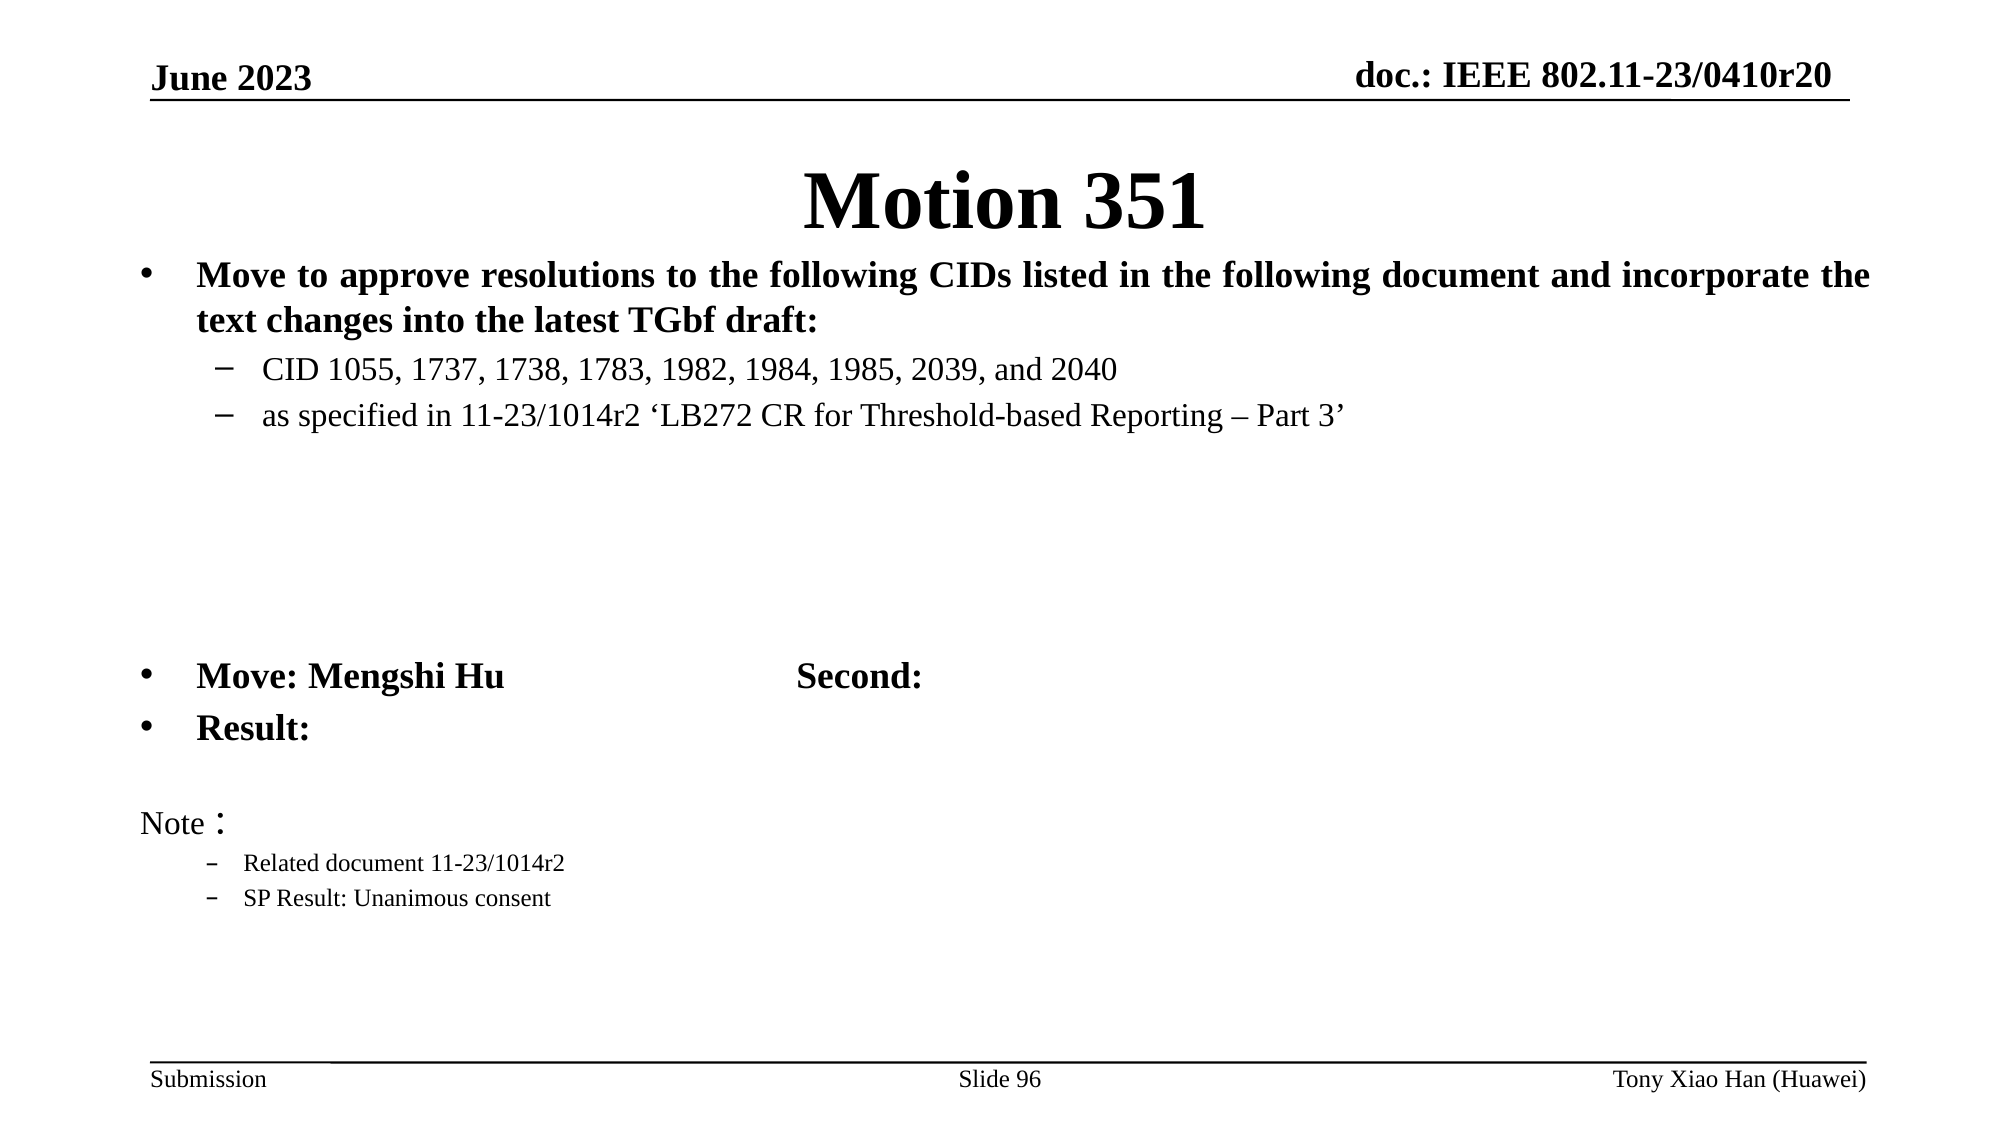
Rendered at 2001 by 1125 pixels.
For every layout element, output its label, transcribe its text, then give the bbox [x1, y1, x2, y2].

text_box Move to approve resolutions to the following CIDs listed in the following document and incorporate the text changes into the latest TGbf draft: CID 1055, 1737, 1738, 1783, 1982, 1984, 1985, 2039, and 2040 as specified in 11-23/1014r2 ‘LB272 CR for Threshold-based Reporting – Part 3’ Move: Mengshi Hu Second: Result: Note： Related document 11-23/1014r2 SP Result: Unanimous consent [125, 212, 1888, 900]
text_box Motion 351 [368, 137, 1644, 212]
